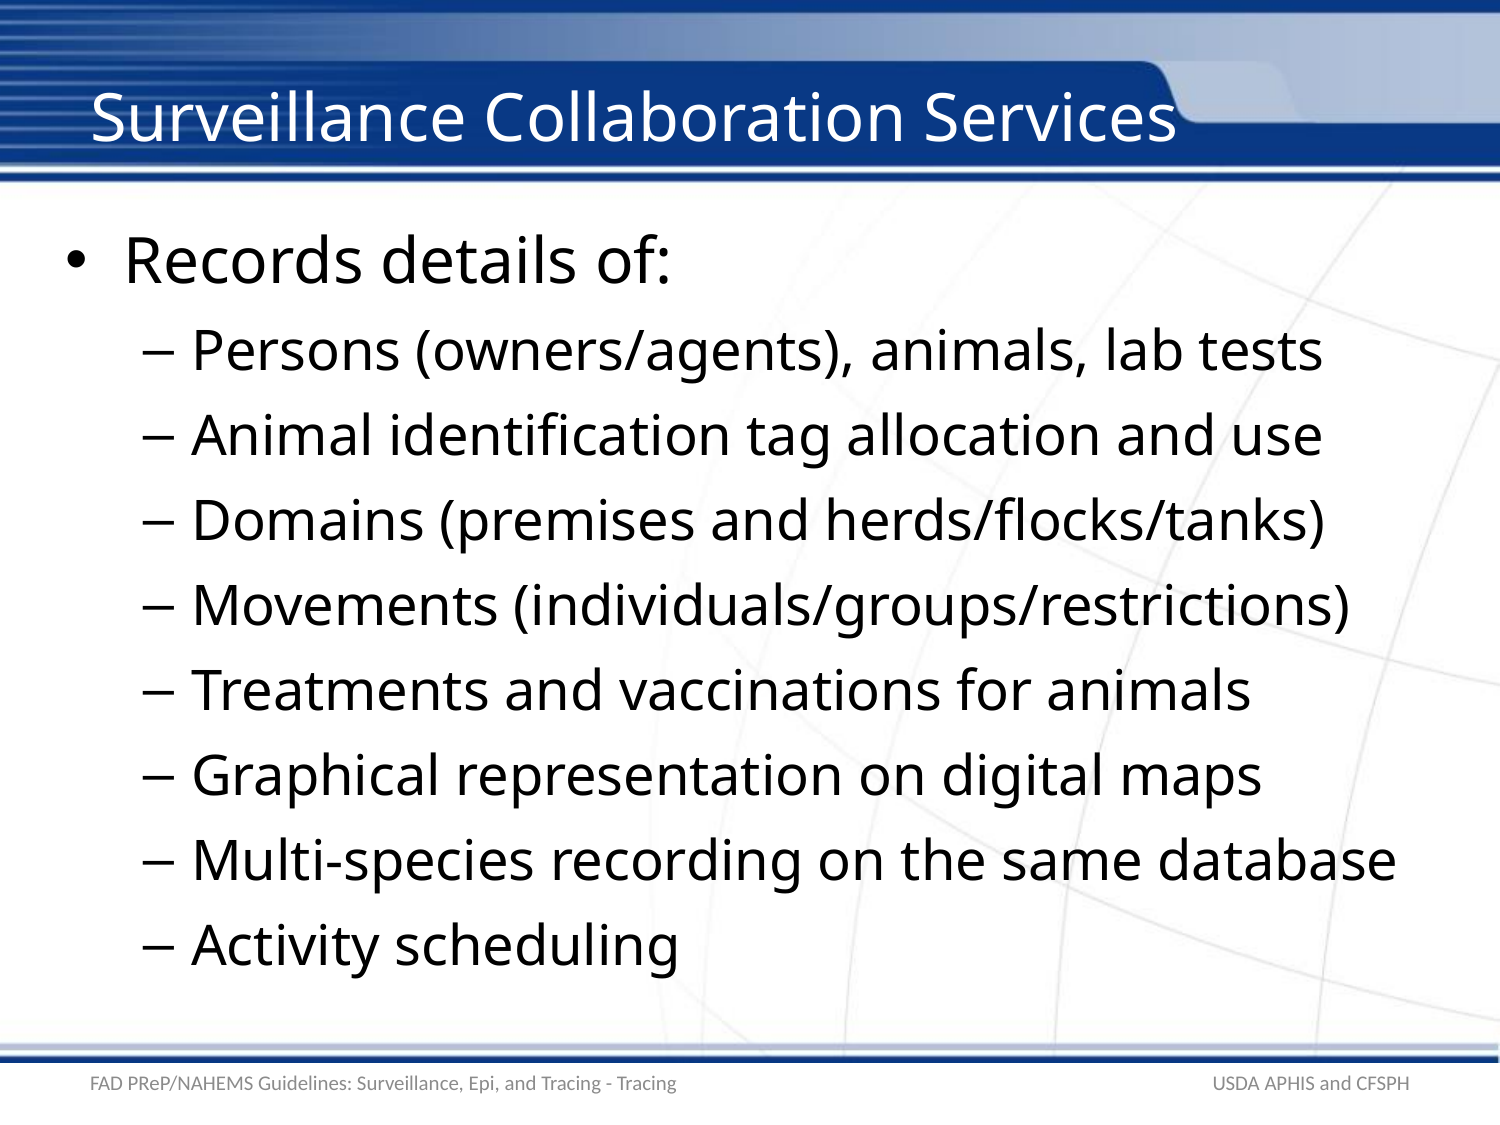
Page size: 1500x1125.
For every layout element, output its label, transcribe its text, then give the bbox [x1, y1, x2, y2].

list Records details of: Persons (owners/agents), animals, lab tests Animal identification tag allocation and use Domains (premises and herds/flocks/tanks) Movements (individuals/groups/restrictions) Treatments and vaccinations for animals Graphical representation on digital maps Multi-species recording on the same database Activity scheduling [50, 212, 1425, 1038]
footer FAD PReP/NAHEMS Guidelines: Surveillance, Epi, and Tracing - Tracing [75, 1042, 825, 1103]
picture [0, 0, 1500, 1063]
title Surveillance Collaboration Services [75, 24, 1425, 163]
slide_number USDA APHIS and CFSPH [1074, 1042, 1425, 1103]
